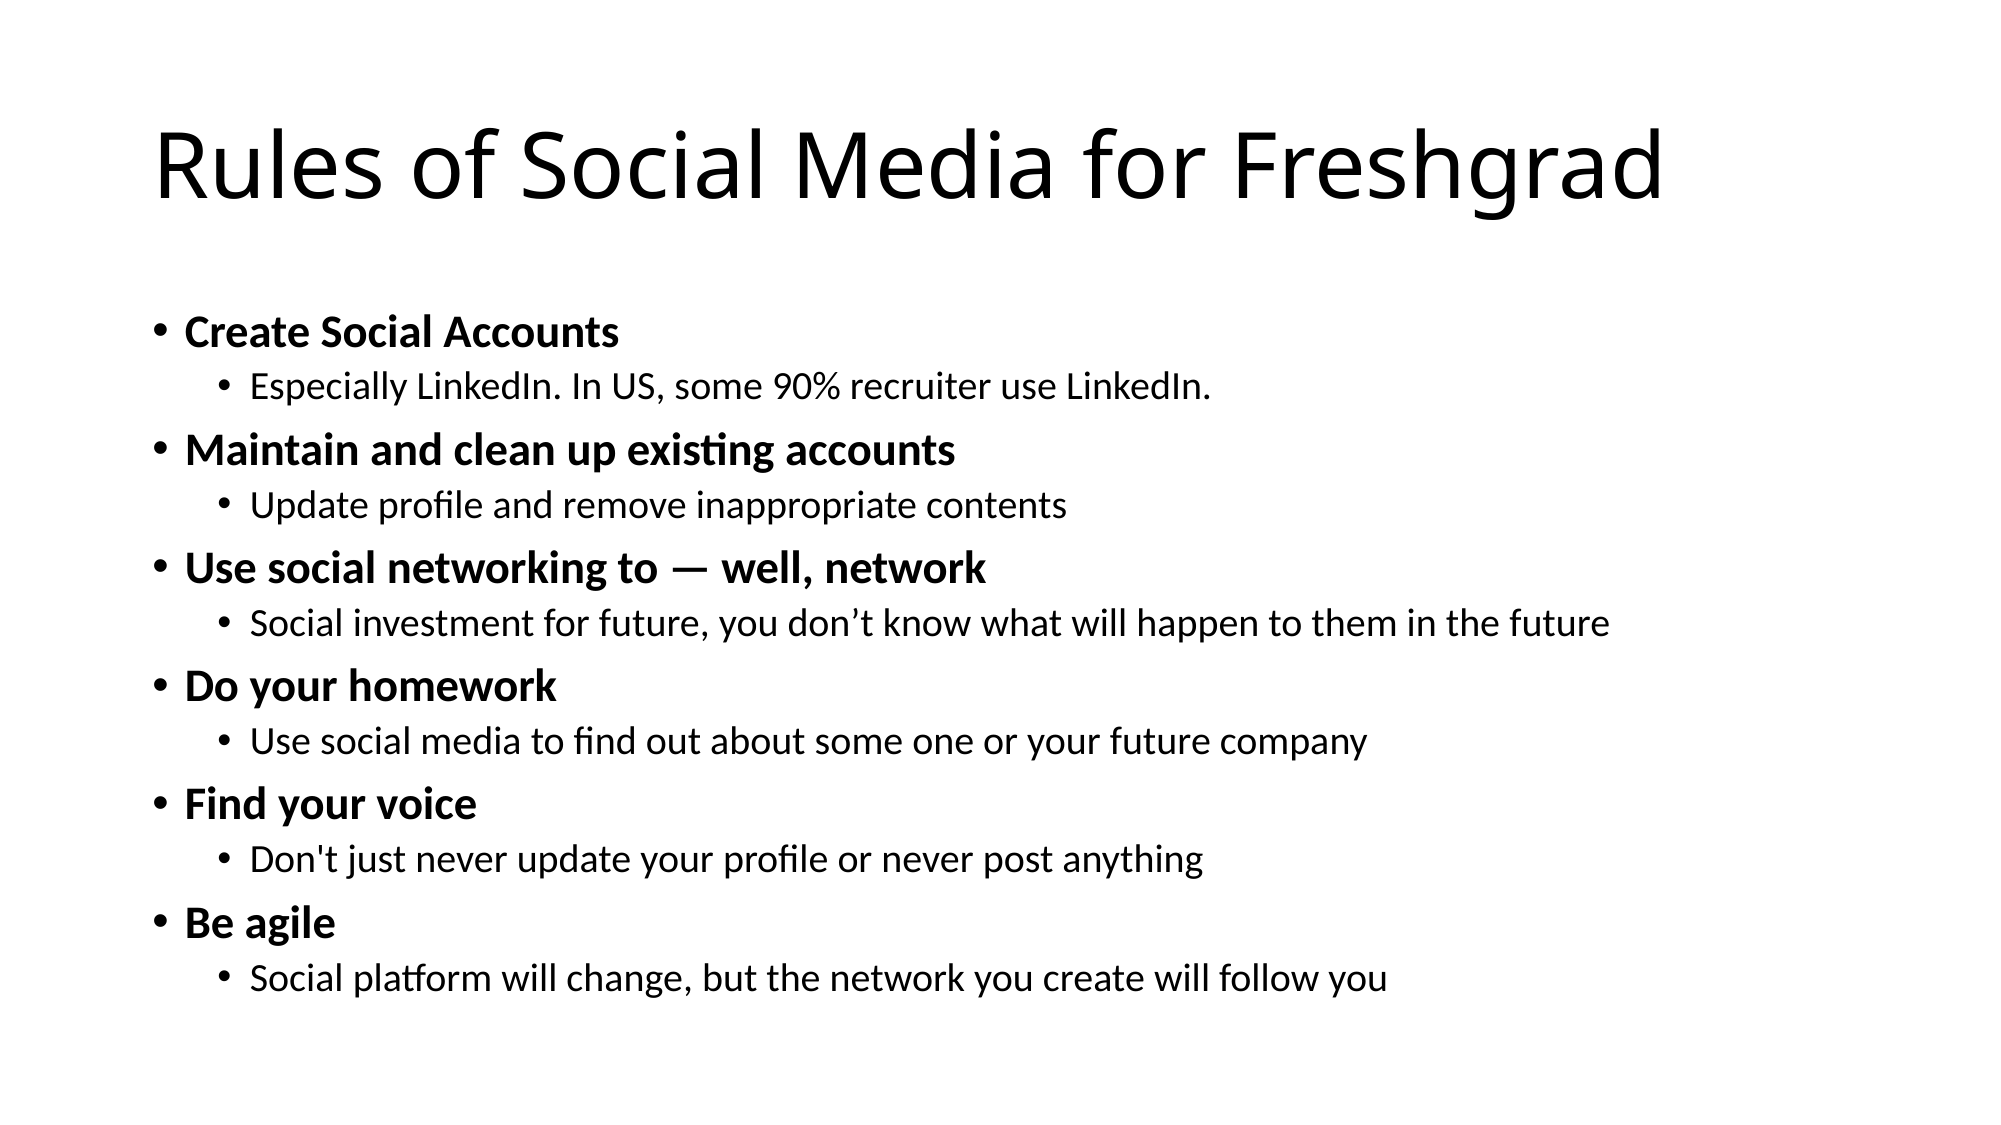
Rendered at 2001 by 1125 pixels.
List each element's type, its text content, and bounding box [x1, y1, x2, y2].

list Create Social Accounts Especially LinkedIn. In US, some 90% recruiter use LinkedIn. Maintain and clean up existing accounts Update profile and remove inappropriate contents Use social networking to — well, network Social investment for future, you don’t know what will happen to them in the future Do your homework Use social media to find out about some one or your future company Find your voice Don't just never update your profile or never post anything Be agile Social platform will change, but the network you create will follow you [137, 299, 1863, 1014]
title Rules of Social Media for Freshgrad [137, 59, 1863, 278]
